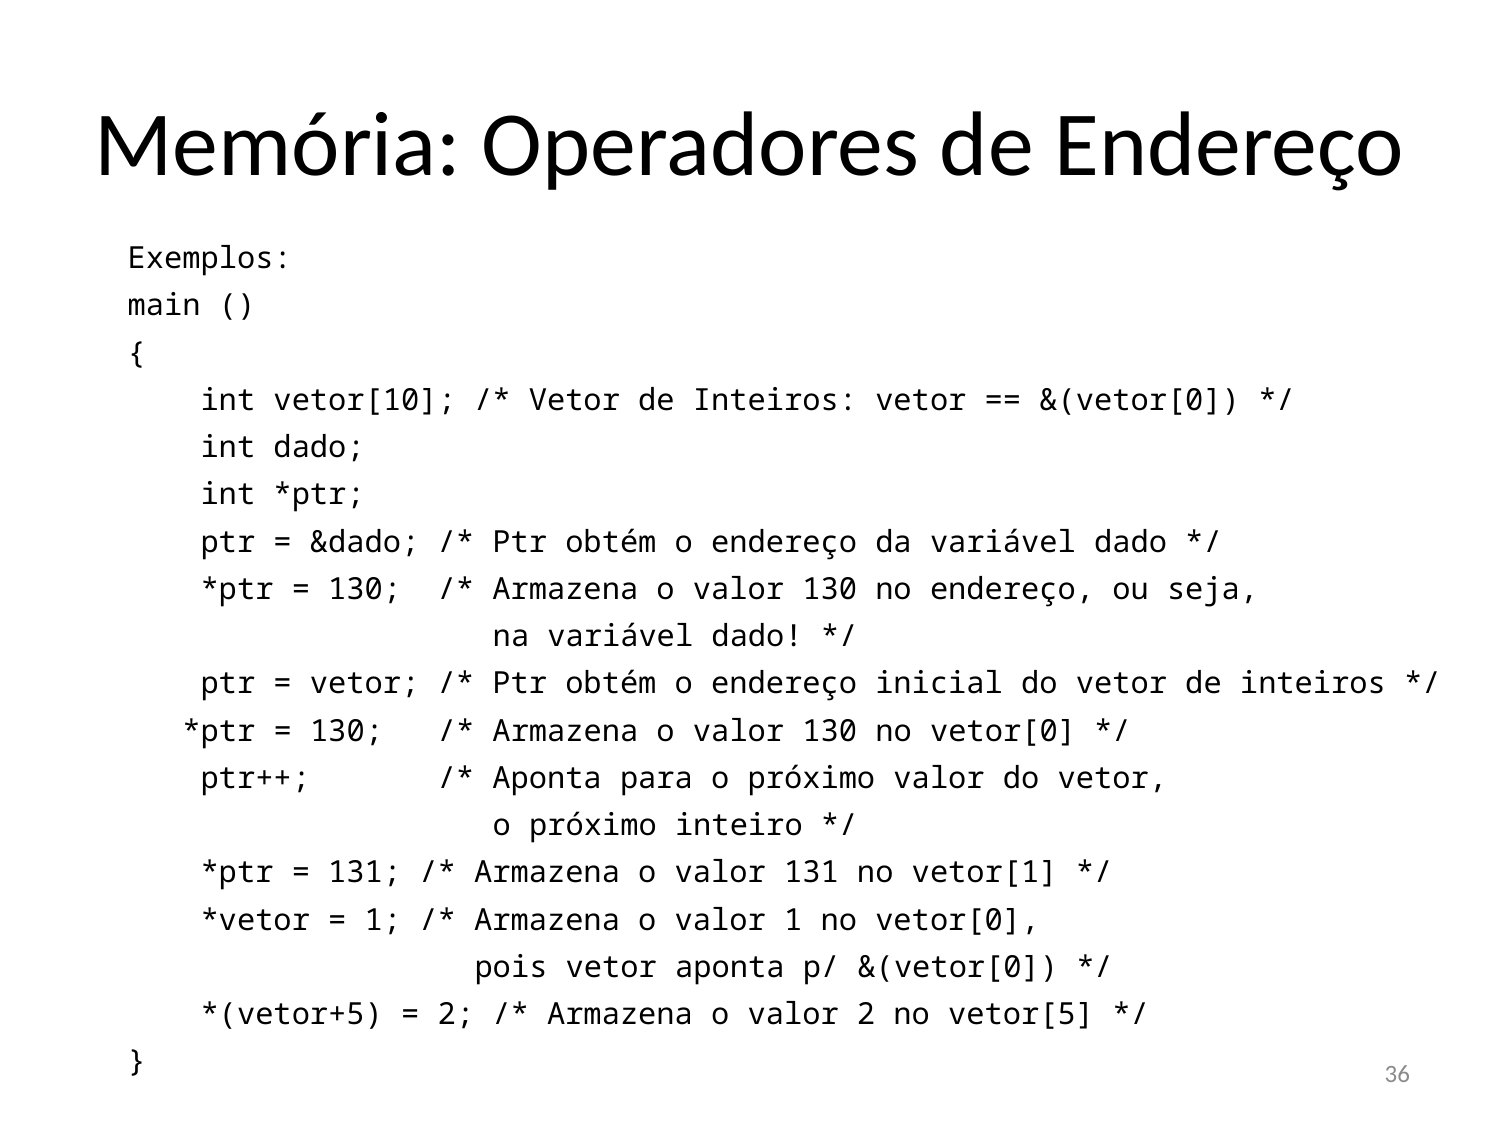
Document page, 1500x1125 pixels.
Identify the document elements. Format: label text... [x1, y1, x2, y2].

slide_number 36 [1074, 1042, 1425, 1103]
list Exemplos: main () { int vetor[10]; /* Vetor de Inteiros: vetor == &(vetor[0]) */ int dado; int *ptr; ptr = &dado; /* Ptr obtém o endereço da variável dado */ *ptr = 130; /* Armazena o valor 130 no endereço, ou seja, na variável dado! */ ptr = vetor; /* Ptr obtém o endereço inicial do vetor de inteiros */ *ptr = 130; /* Armazena o valor 130 no vetor[0] */ ptr++; /* Aponta para o próximo valor do vetor, o próximo inteiro */ *ptr = 131; /* Armazena o valor 131 no vetor[1] */ *vetor = 1; /* Armazena o valor 1 no vetor[0], pois vetor aponta p/ &(vetor[0]) */ *(vetor+5) = 2; /* Armazena o valor 2 no vetor[5] */ } [41, 219, 1459, 1106]
title Memória: Operadores de Endereço [75, 45, 1425, 219]
